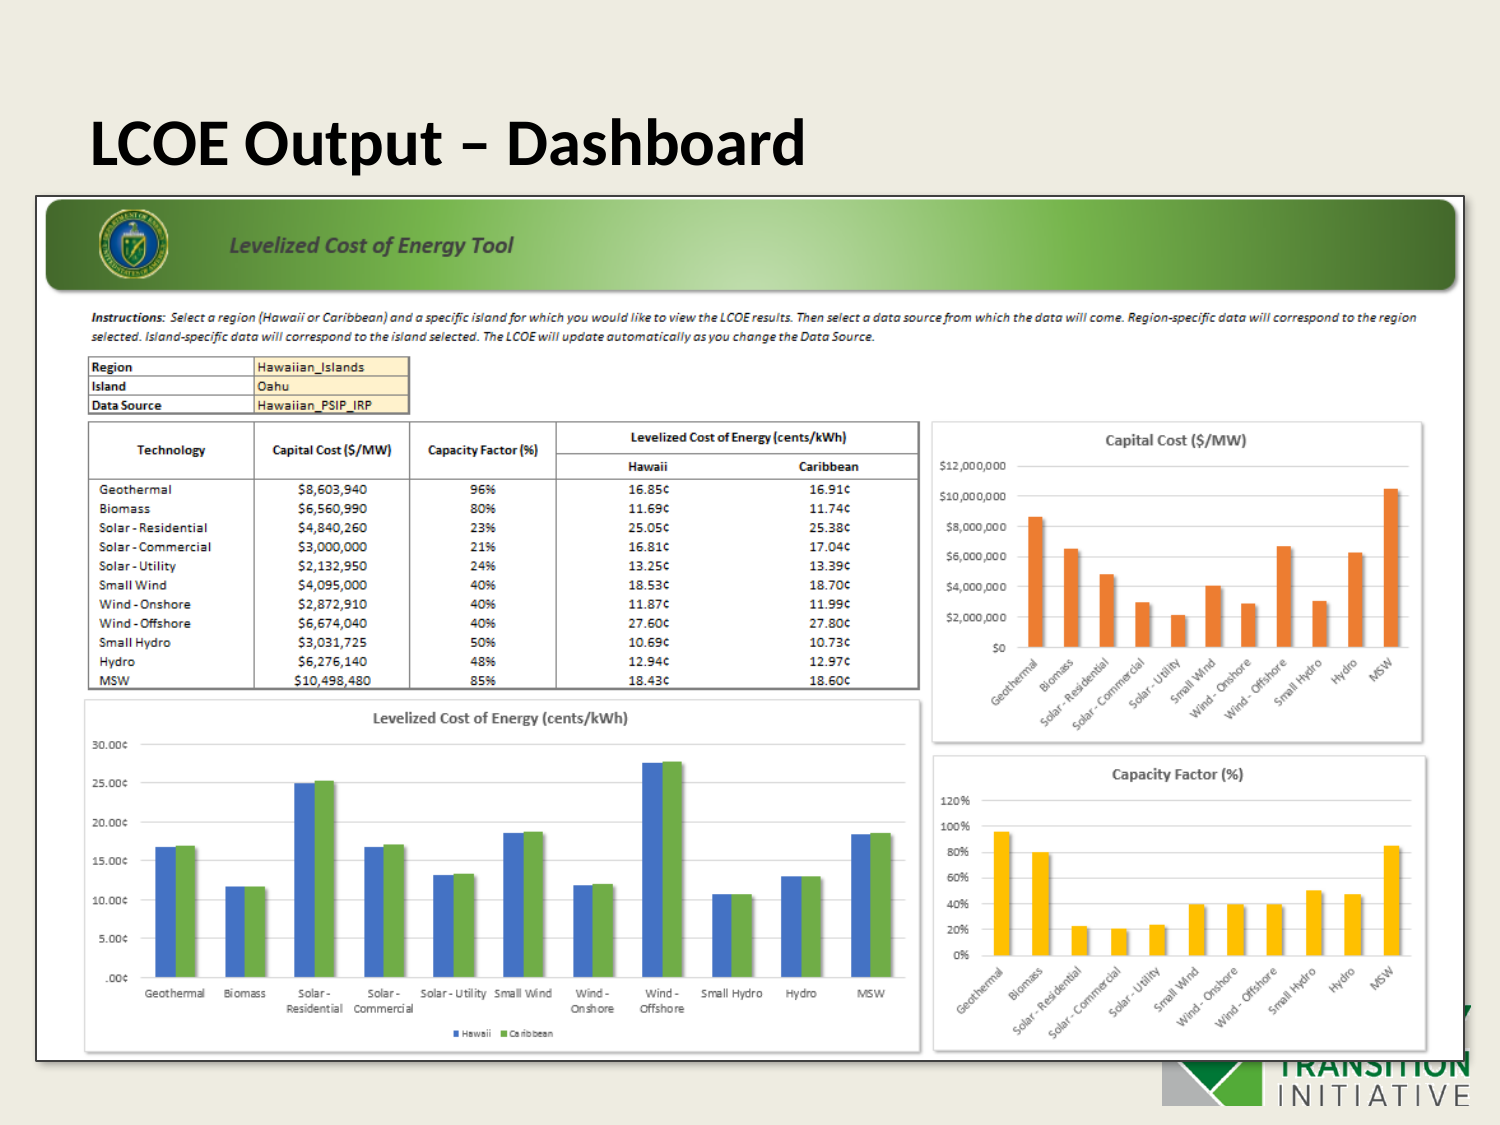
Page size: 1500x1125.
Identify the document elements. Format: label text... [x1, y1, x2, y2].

picture [36, 196, 1471, 1106]
title LCOE Output – Dashboard [75, 45, 1425, 193]
